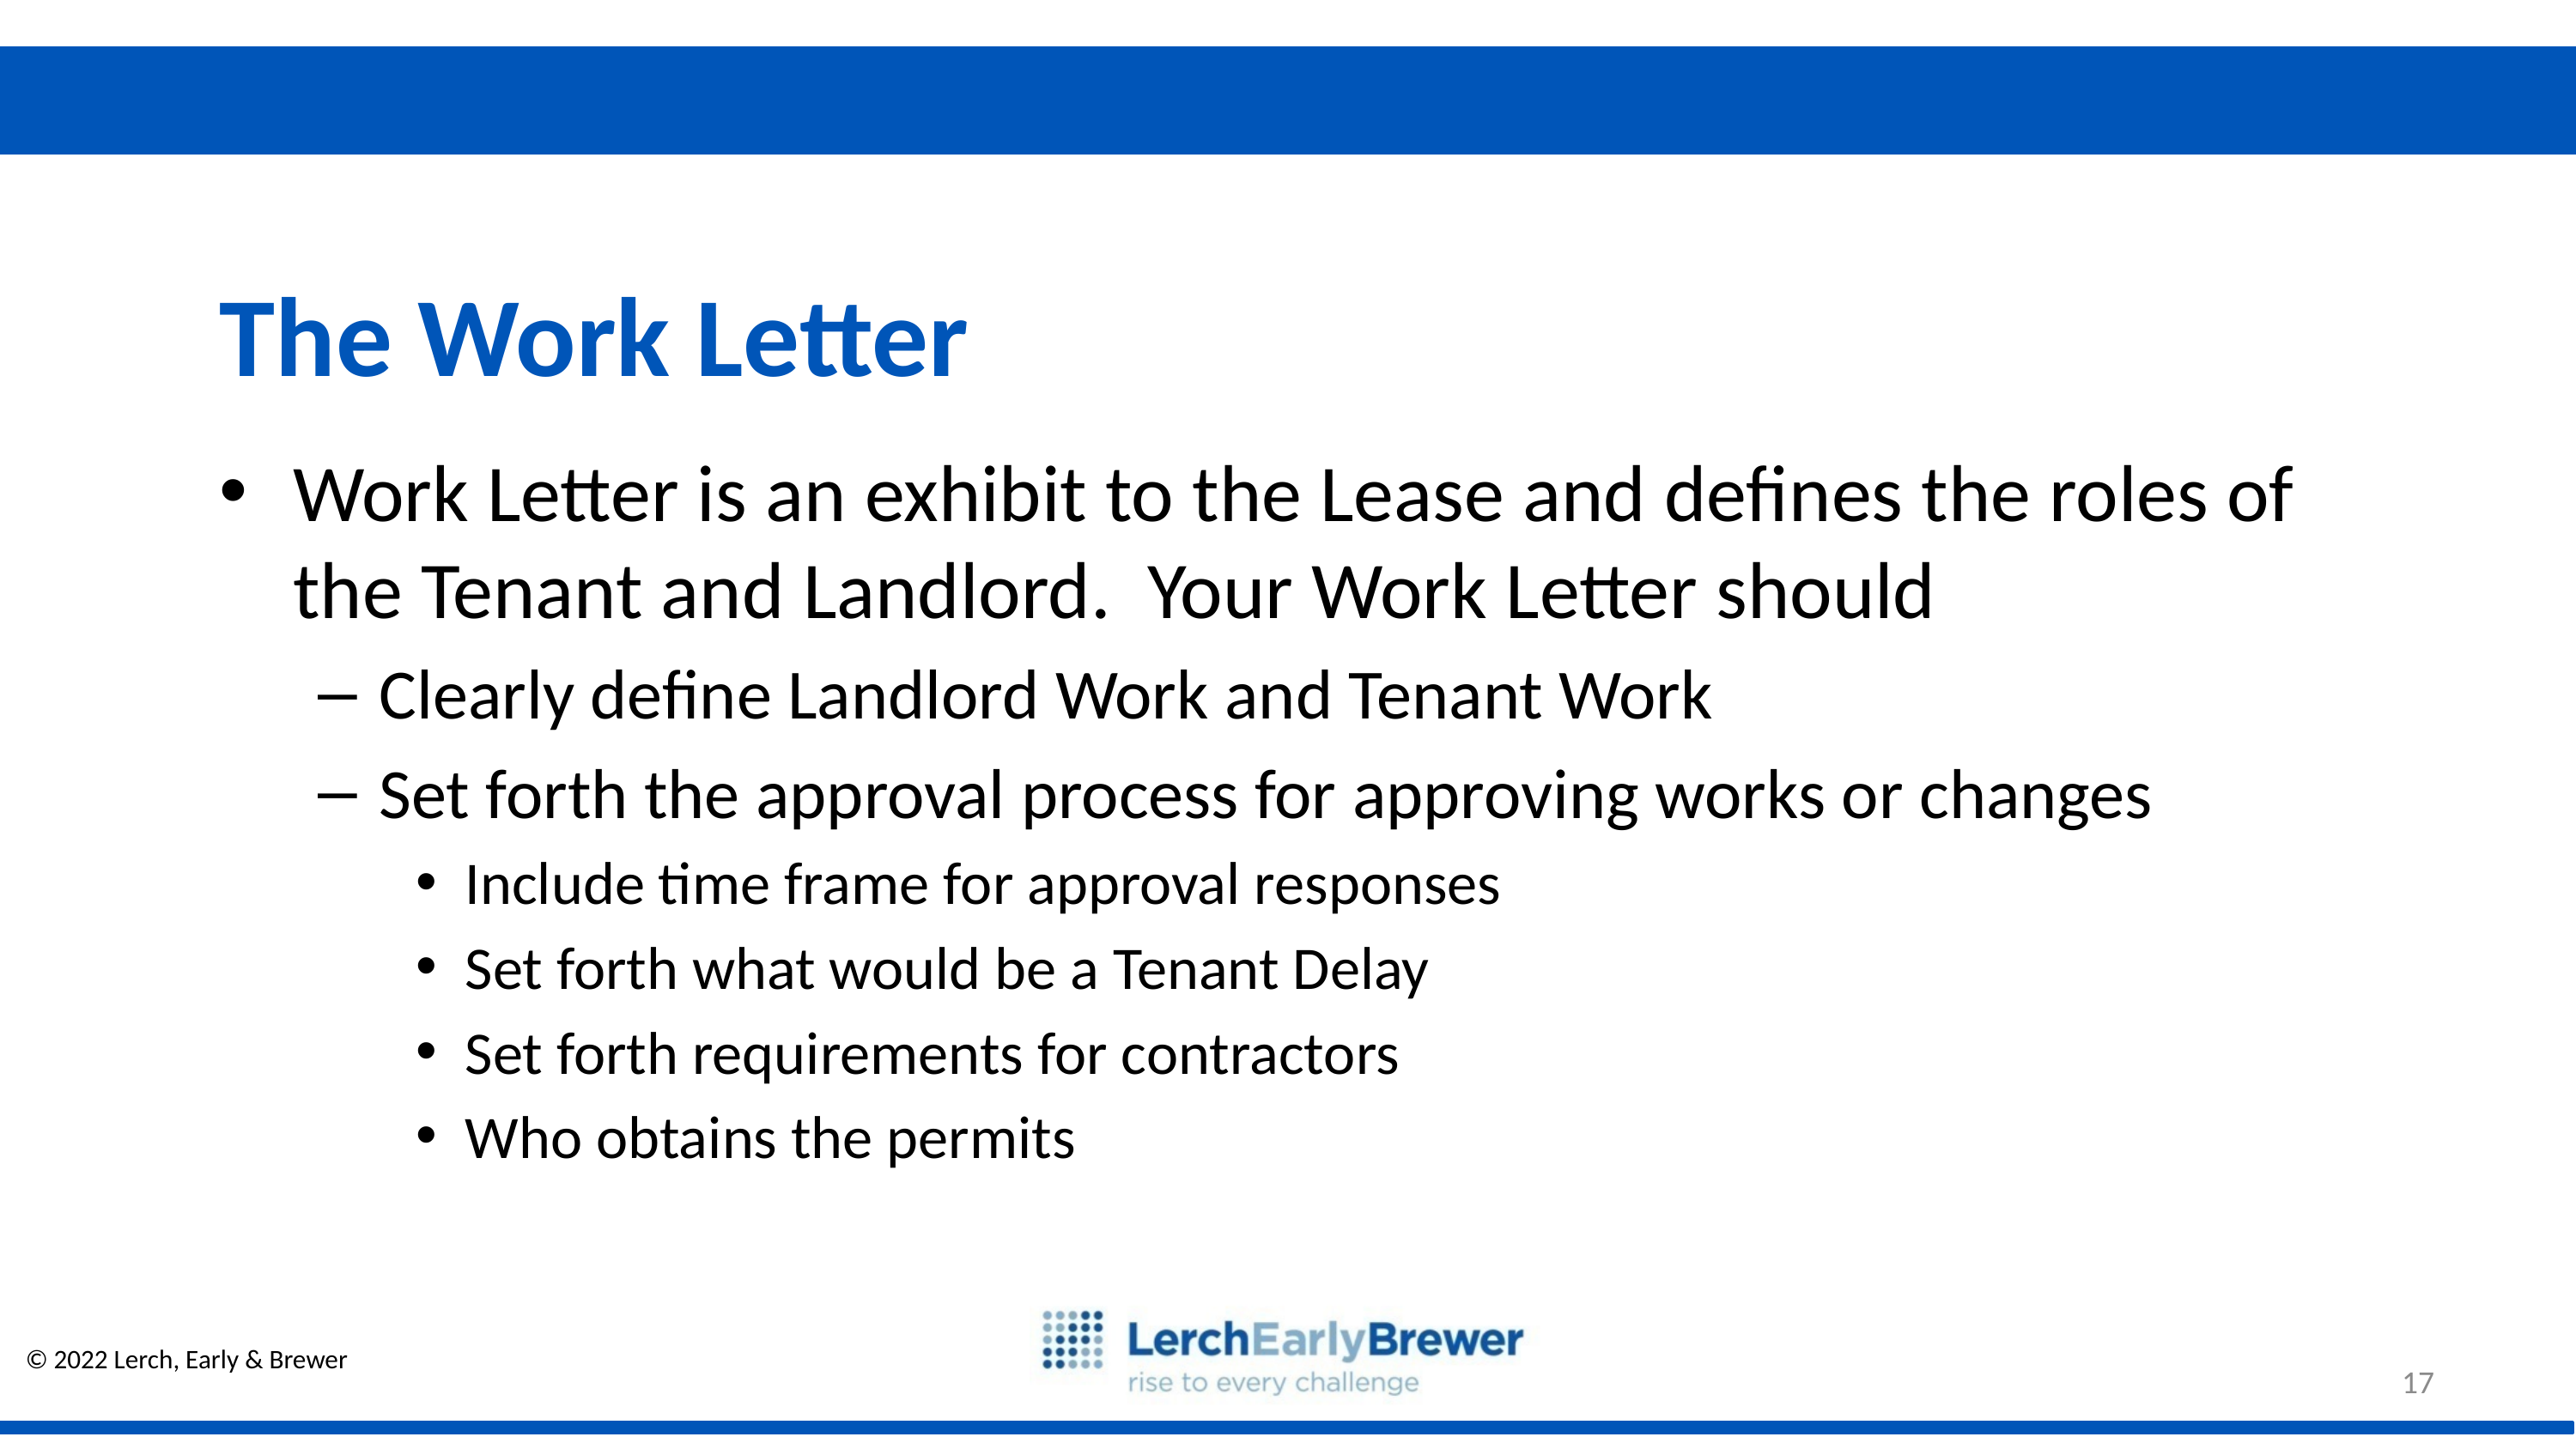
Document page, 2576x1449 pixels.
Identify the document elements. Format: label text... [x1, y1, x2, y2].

list The Work Letter [206, 258, 2483, 419]
slide_number 17 [1846, 1343, 2447, 1420]
list Work Letter is an exhibit to the Lease and defines the roles of the Tenant and Landlord. Your Work Letter should Clearly define Landlord Work and Tenant Work Set forth the approval process for approving works or changes Include time frame for approval responses Set forth what would be a Tenant Delay Set forth requirements for contractors Who obtains the permits [206, 434, 2337, 1191]
picture [1030, 1287, 1546, 1413]
